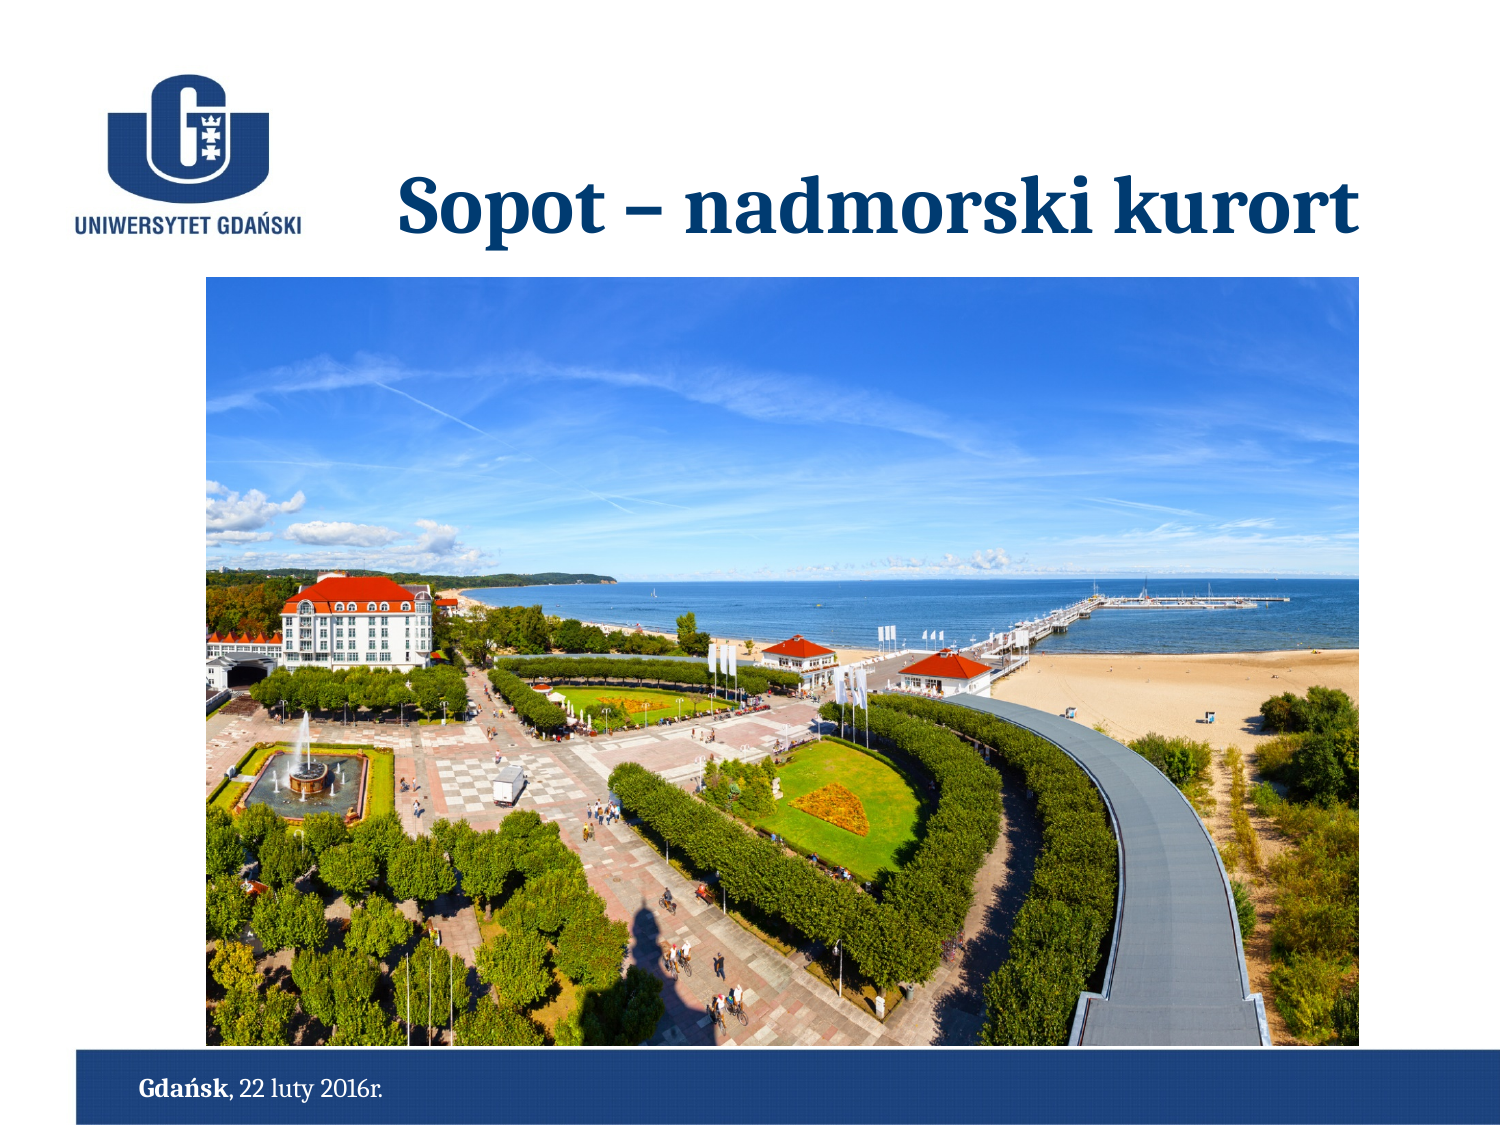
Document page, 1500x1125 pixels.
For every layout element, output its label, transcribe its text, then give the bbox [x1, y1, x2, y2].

text_box Gdańsk, 22 luty 2016r. [123, 1063, 609, 1111]
text_box Sopot – nadmorski kurort [371, 42, 1388, 284]
picture [0, 0, 1500, 1125]
